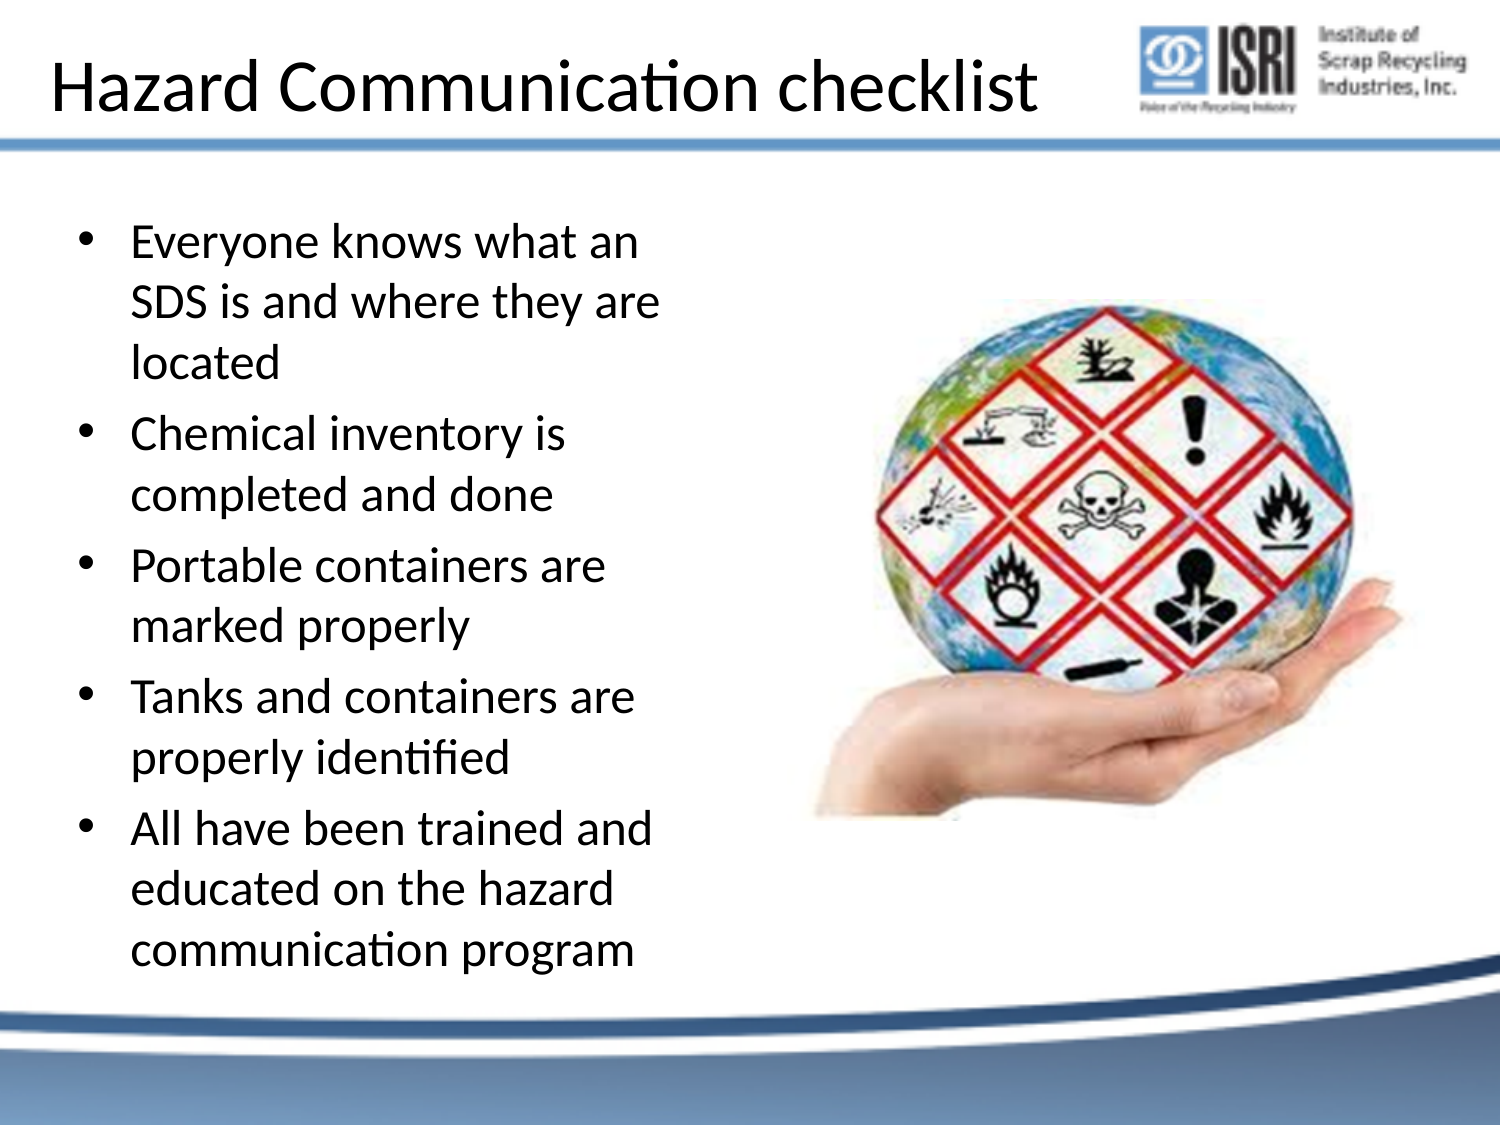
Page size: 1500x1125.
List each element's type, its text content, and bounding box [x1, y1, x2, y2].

title Hazard Communication checklist [0, 0, 1127, 175]
picture [0, 0, 1500, 1125]
list Everyone knows what an SDS is and where they are located Chemical inventory is completed and done Portable containers are marked properly Tanks and containers are properly identified All have been trained and educated on the hazard communication program [62, 200, 725, 988]
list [787, 299, 1426, 821]
